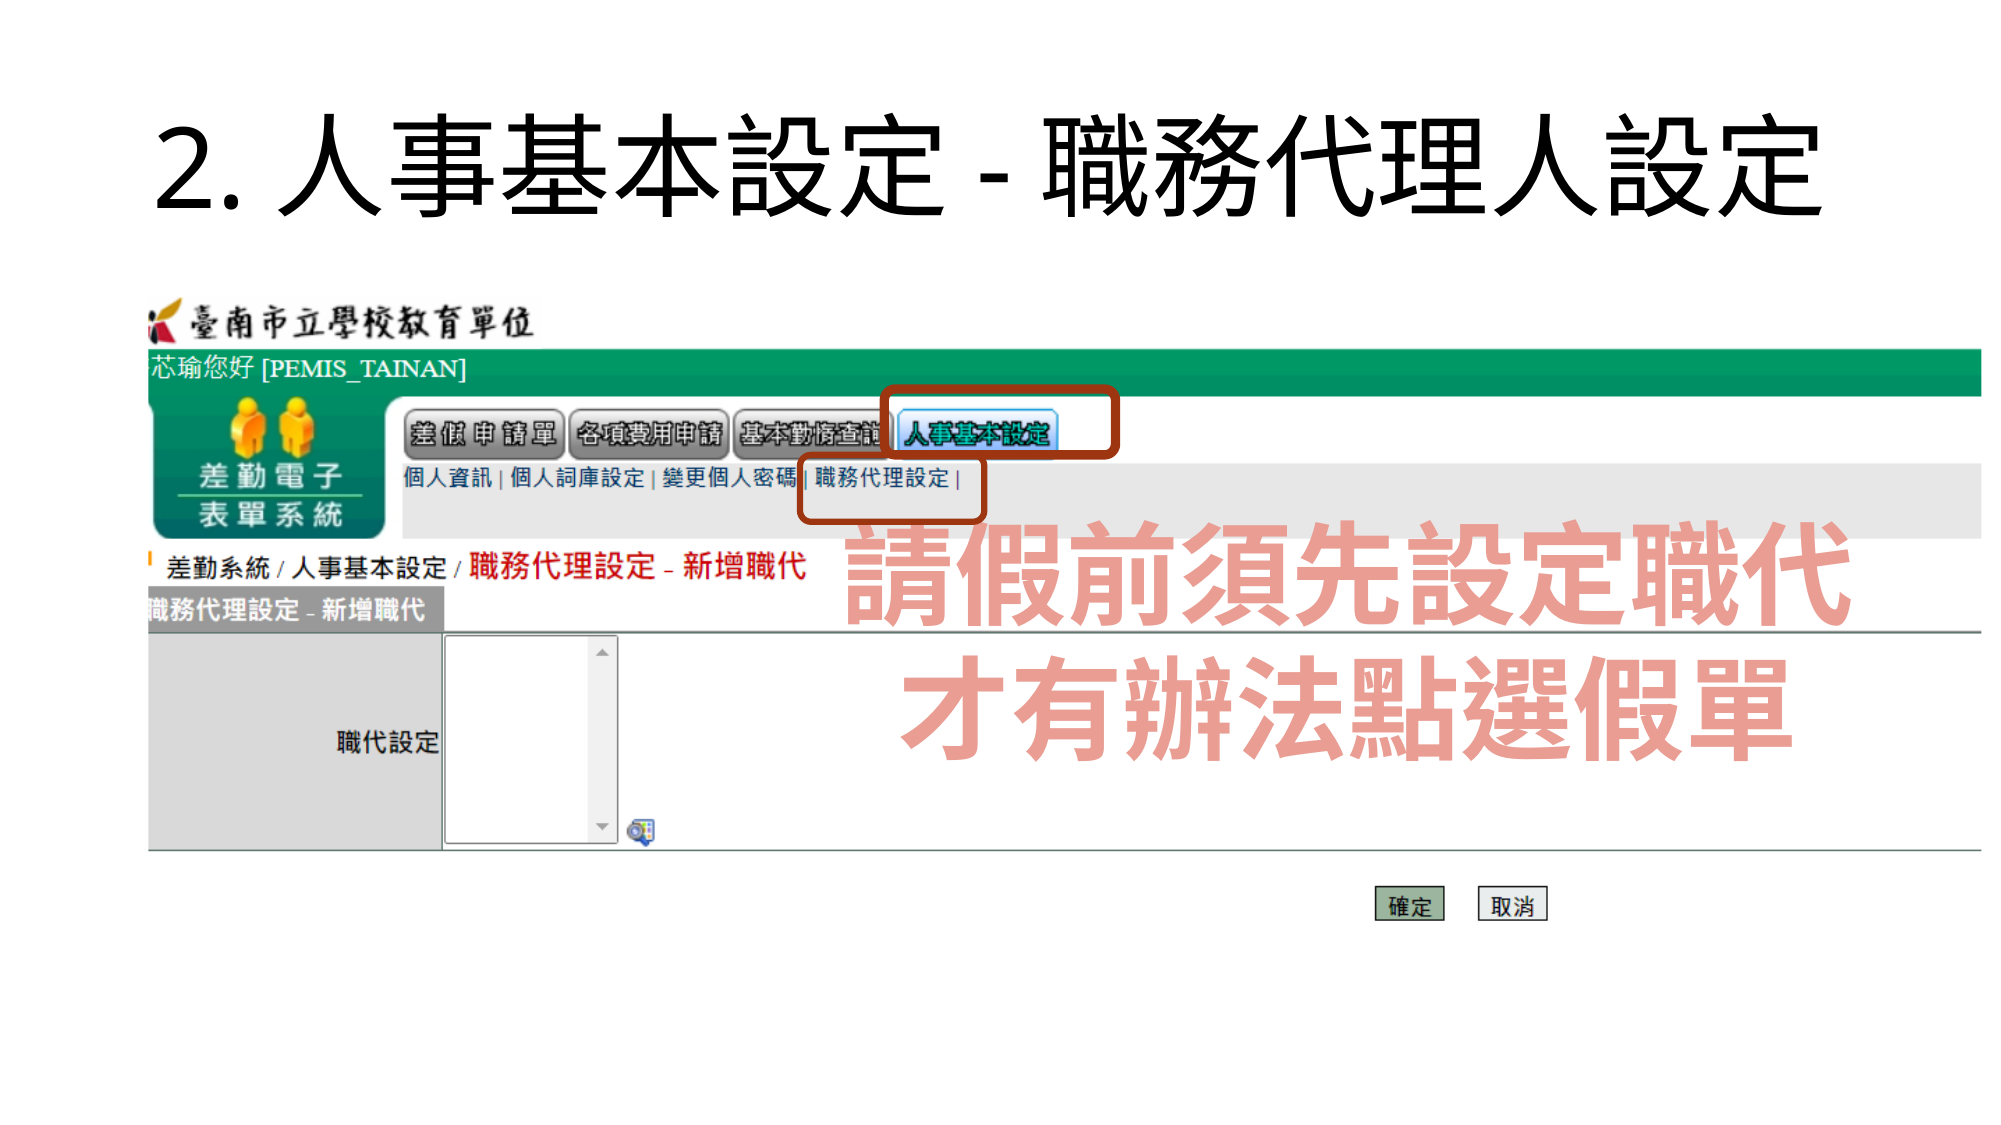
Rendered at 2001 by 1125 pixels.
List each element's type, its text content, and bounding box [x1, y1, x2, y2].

title 2.人事基本設定-職務代理人設定 [137, 63, 1863, 281]
picture [148, 297, 1982, 1125]
